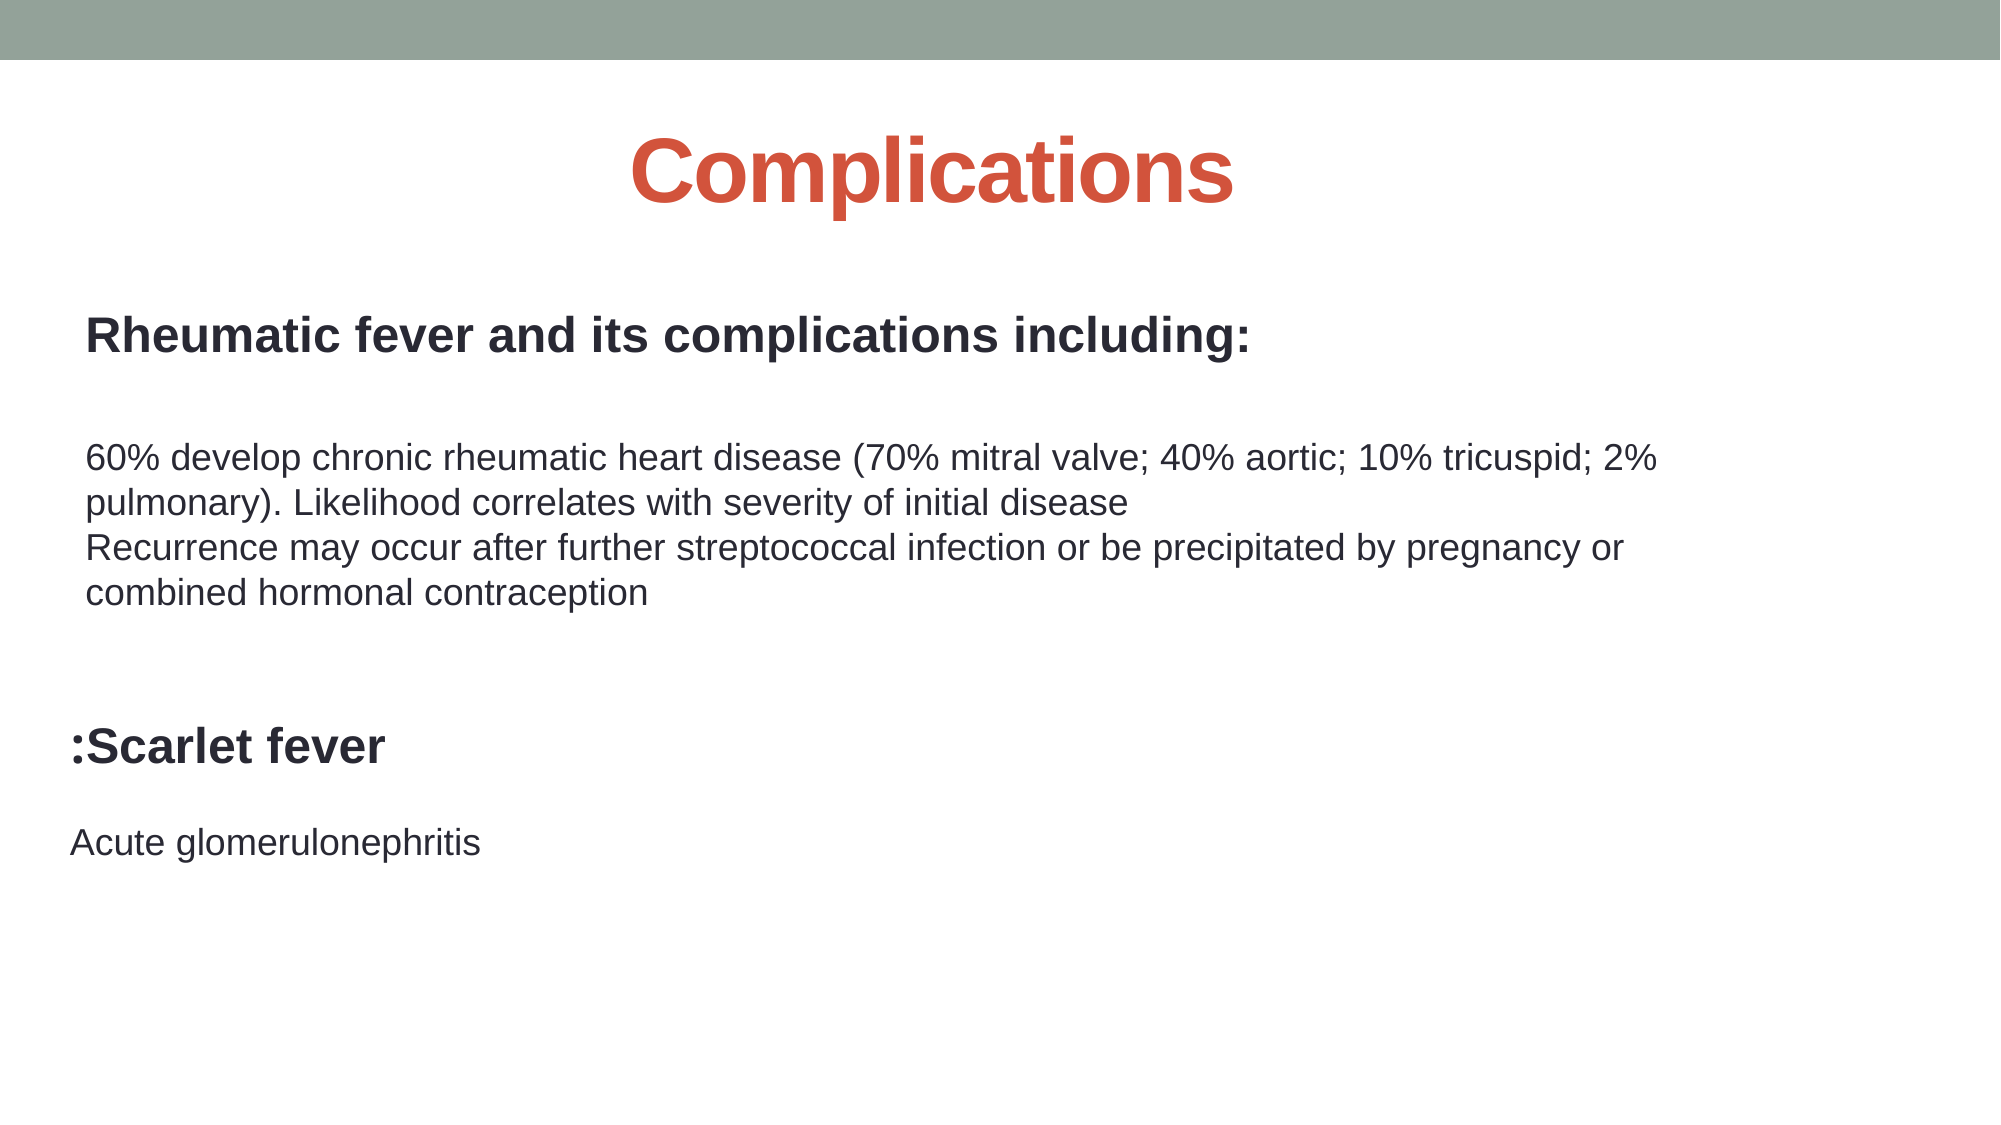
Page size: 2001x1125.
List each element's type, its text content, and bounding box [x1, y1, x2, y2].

list Scarlet fever: Acute glomerulonephritis [54, 705, 1780, 970]
title Complications [70, 74, 1796, 257]
text_box Rheumatic fever and its complications including: 60% develop chronic rheumatic heart disease (70% mitral valve; 40% aortic; 10% tricuspid; 2% pulmonary). Likelihood correlates with severity of initial disease Recurrence may occur after further streptococcal infection or be precipitated by pregnancy or combined hormonal contraception [70, 295, 1764, 621]
